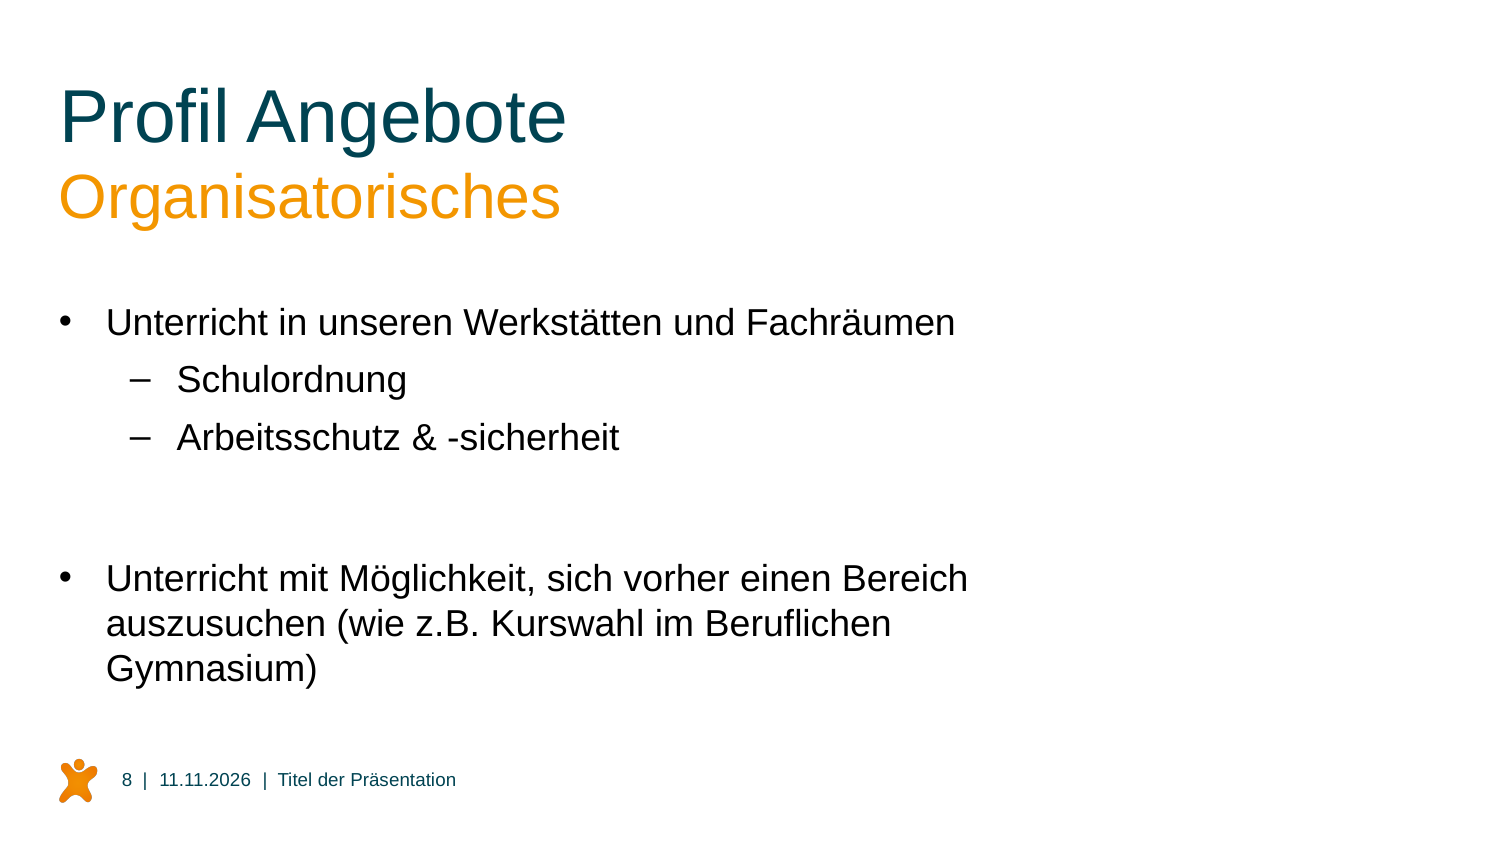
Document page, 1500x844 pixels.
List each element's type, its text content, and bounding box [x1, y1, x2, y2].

footer | Titel der Präsentation [262, 764, 795, 794]
picture [51, 749, 107, 812]
list Unterricht in unseren Werkstätten und Fachräumen Schulordnung Arbeitsschutz & -sicherheit Unterricht mit Möglichkeit, sich vorher einen Bereich auszusuchen (wie z.B. Kurswahl im Beruflichen Gymnasium) [58, 297, 991, 729]
list Organisatorisches [58, 156, 1441, 227]
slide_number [148, 764, 262, 794]
slide_number 8 | [94, 764, 148, 794]
title Profil Angebote [59, 67, 1441, 151]
